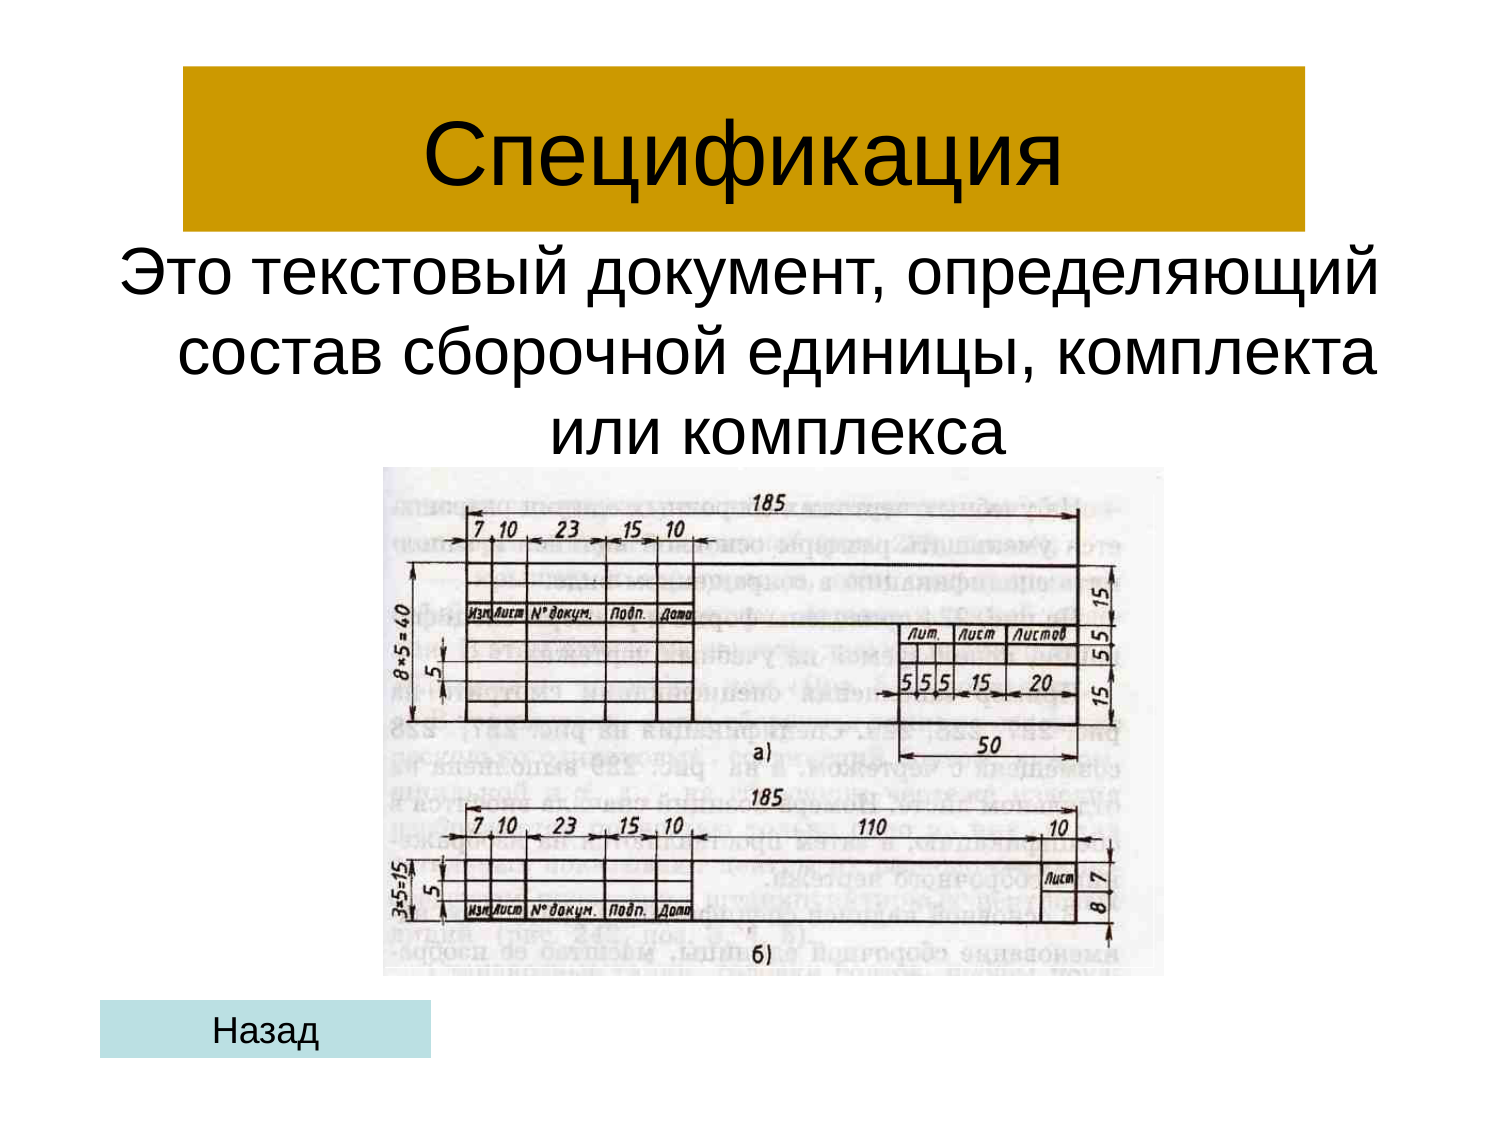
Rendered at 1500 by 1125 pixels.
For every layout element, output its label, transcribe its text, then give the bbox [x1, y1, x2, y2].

text_box Назад [100, 999, 431, 1059]
list Это текстовый документ, определяющий состав сборочной единицы, комплекта или комплекса [74, 219, 1426, 1006]
picture [383, 467, 1164, 977]
title Спецификация [182, 66, 1306, 219]
